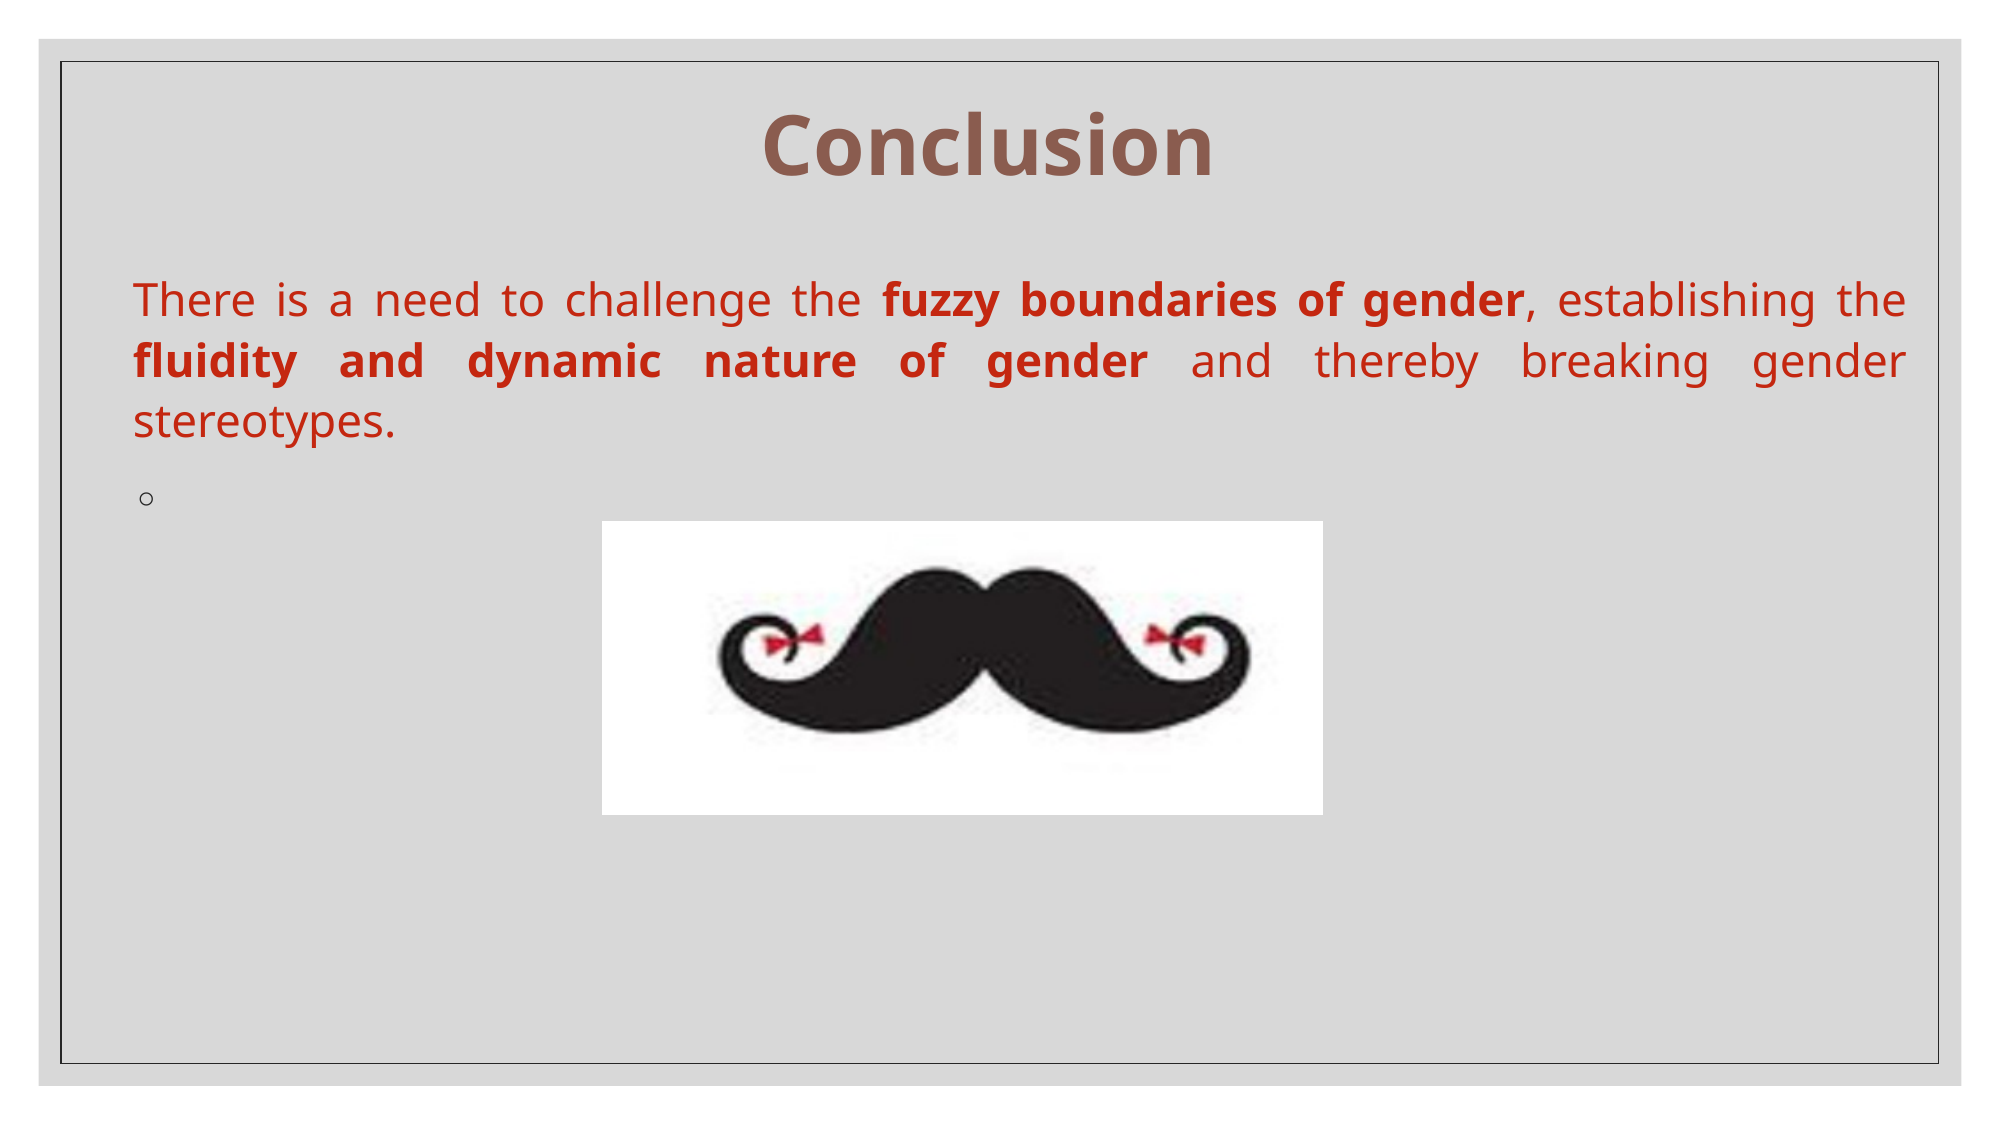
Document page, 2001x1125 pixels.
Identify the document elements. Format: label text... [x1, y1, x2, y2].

title Conclusion [745, 36, 2000, 261]
picture [602, 521, 1323, 815]
list There is a need to challenge the fuzzy boundaries of gender, establishing the fluidity and dynamic nature of gender and thereby breaking gender stereotypes. [117, 257, 1923, 977]
